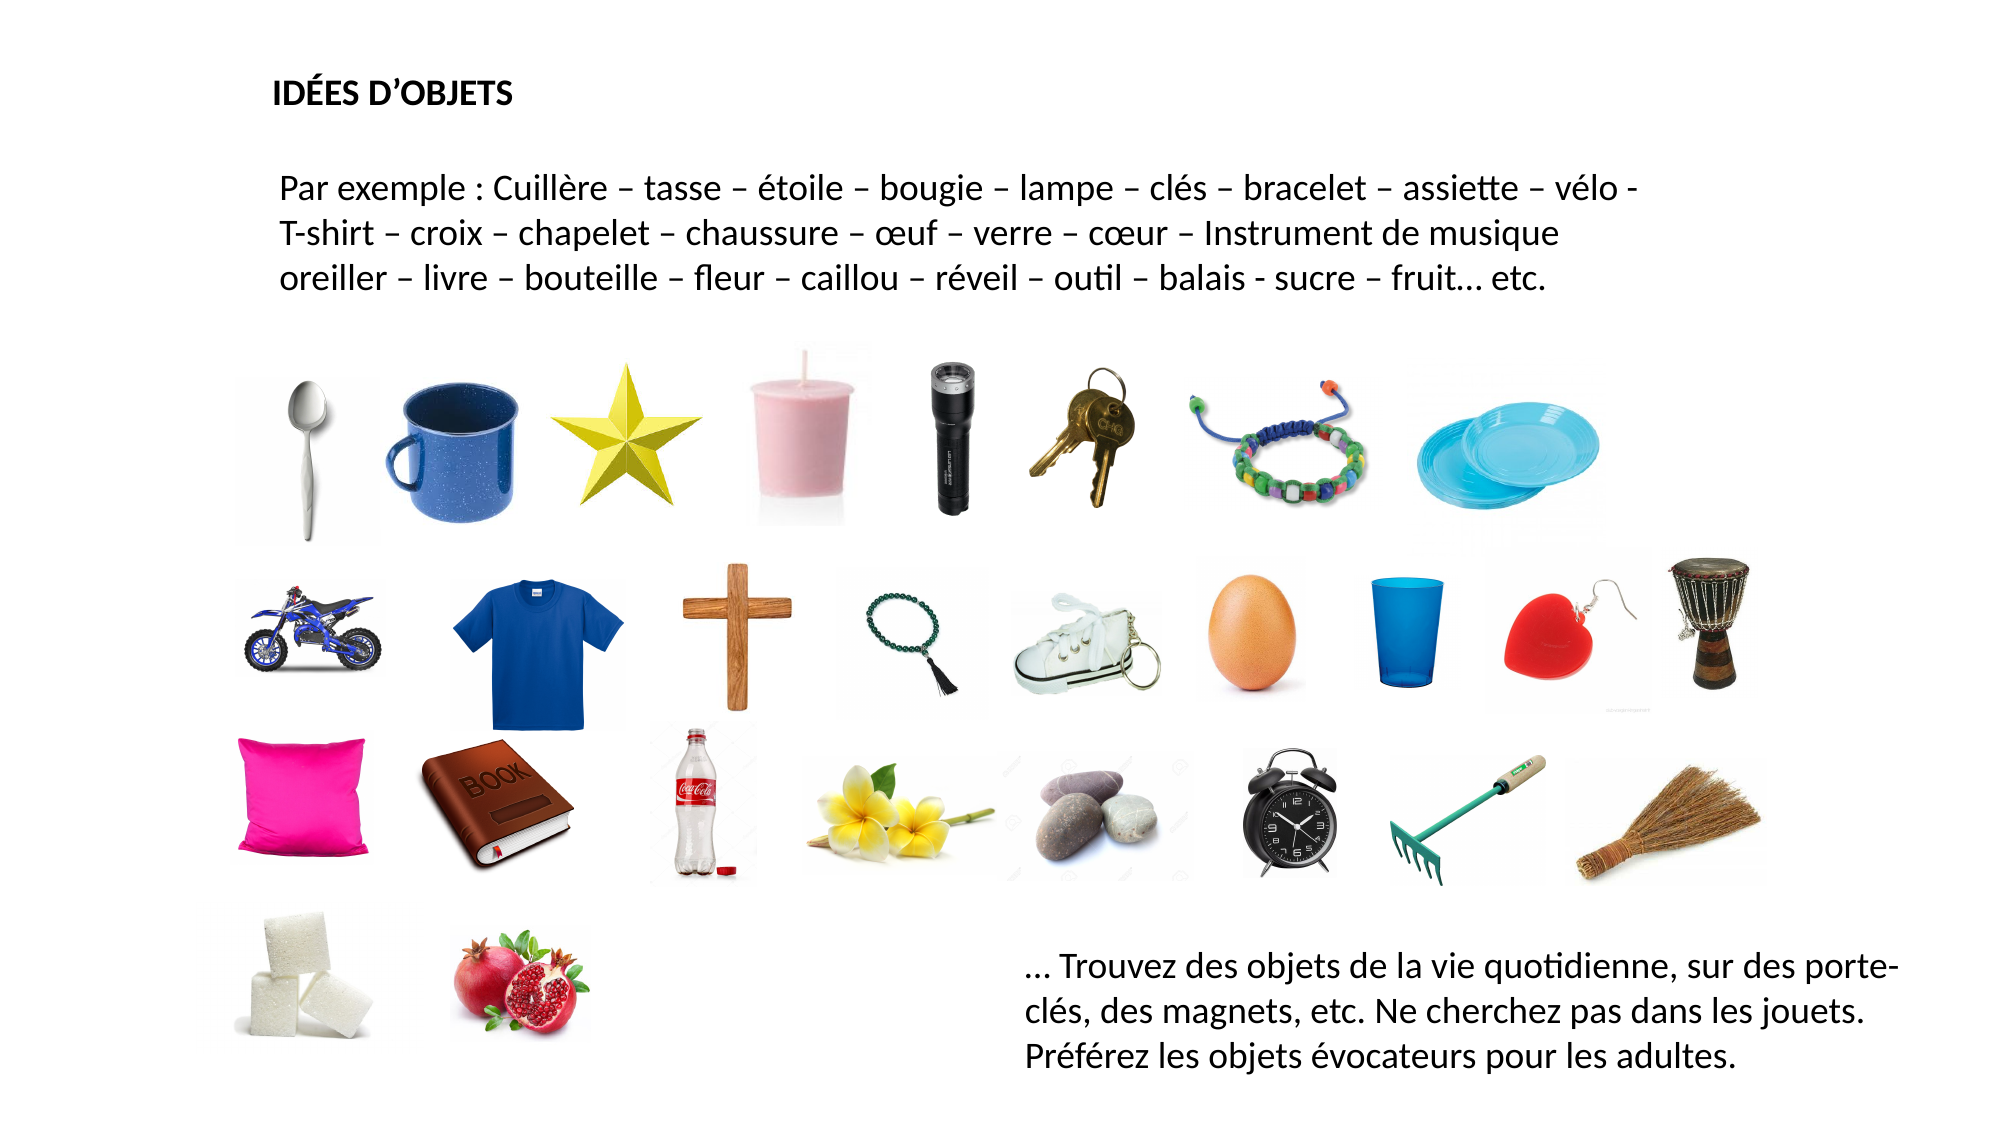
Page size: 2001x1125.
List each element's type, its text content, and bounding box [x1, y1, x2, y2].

picture [230, 730, 374, 865]
picture [1196, 556, 1306, 702]
picture [1407, 358, 1652, 714]
picture [660, 562, 813, 714]
picture [650, 721, 757, 887]
text_box … Trouvez des objets de la vie quotidienne, sur des porte-clés, des magnets, etc. Ne cherchez pas dans les jouets. Préférez les objets évocateurs pour les adultes. [1009, 933, 1950, 1083]
text_box Par exemple : Cuillère – tasse – étoile – bougie – lampe – clés – bracelet – assiette – vélo - T-shirt – croix – chapelet – chaussure – œuf – verre – cœur – Instrument de musique oreiller – livre – bouteille – fleur – caillou – réveil – outil – balais - sucre – fruit… etc. [264, 155, 1664, 305]
picture [836, 567, 989, 720]
picture [1011, 591, 1162, 696]
picture [802, 750, 1194, 881]
picture [450, 579, 626, 731]
picture [1661, 547, 1758, 698]
text_box IDÉES D’OBJETS [257, 60, 529, 121]
picture [1389, 755, 1546, 886]
picture [235, 579, 386, 677]
picture [1354, 575, 1461, 690]
picture [546, 358, 706, 510]
picture [1243, 748, 1337, 878]
picture [1184, 377, 1383, 510]
picture [196, 902, 424, 1054]
picture [235, 377, 525, 546]
picture [450, 913, 591, 1054]
picture [412, 739, 574, 875]
picture [734, 341, 1154, 533]
picture [1565, 758, 1767, 886]
